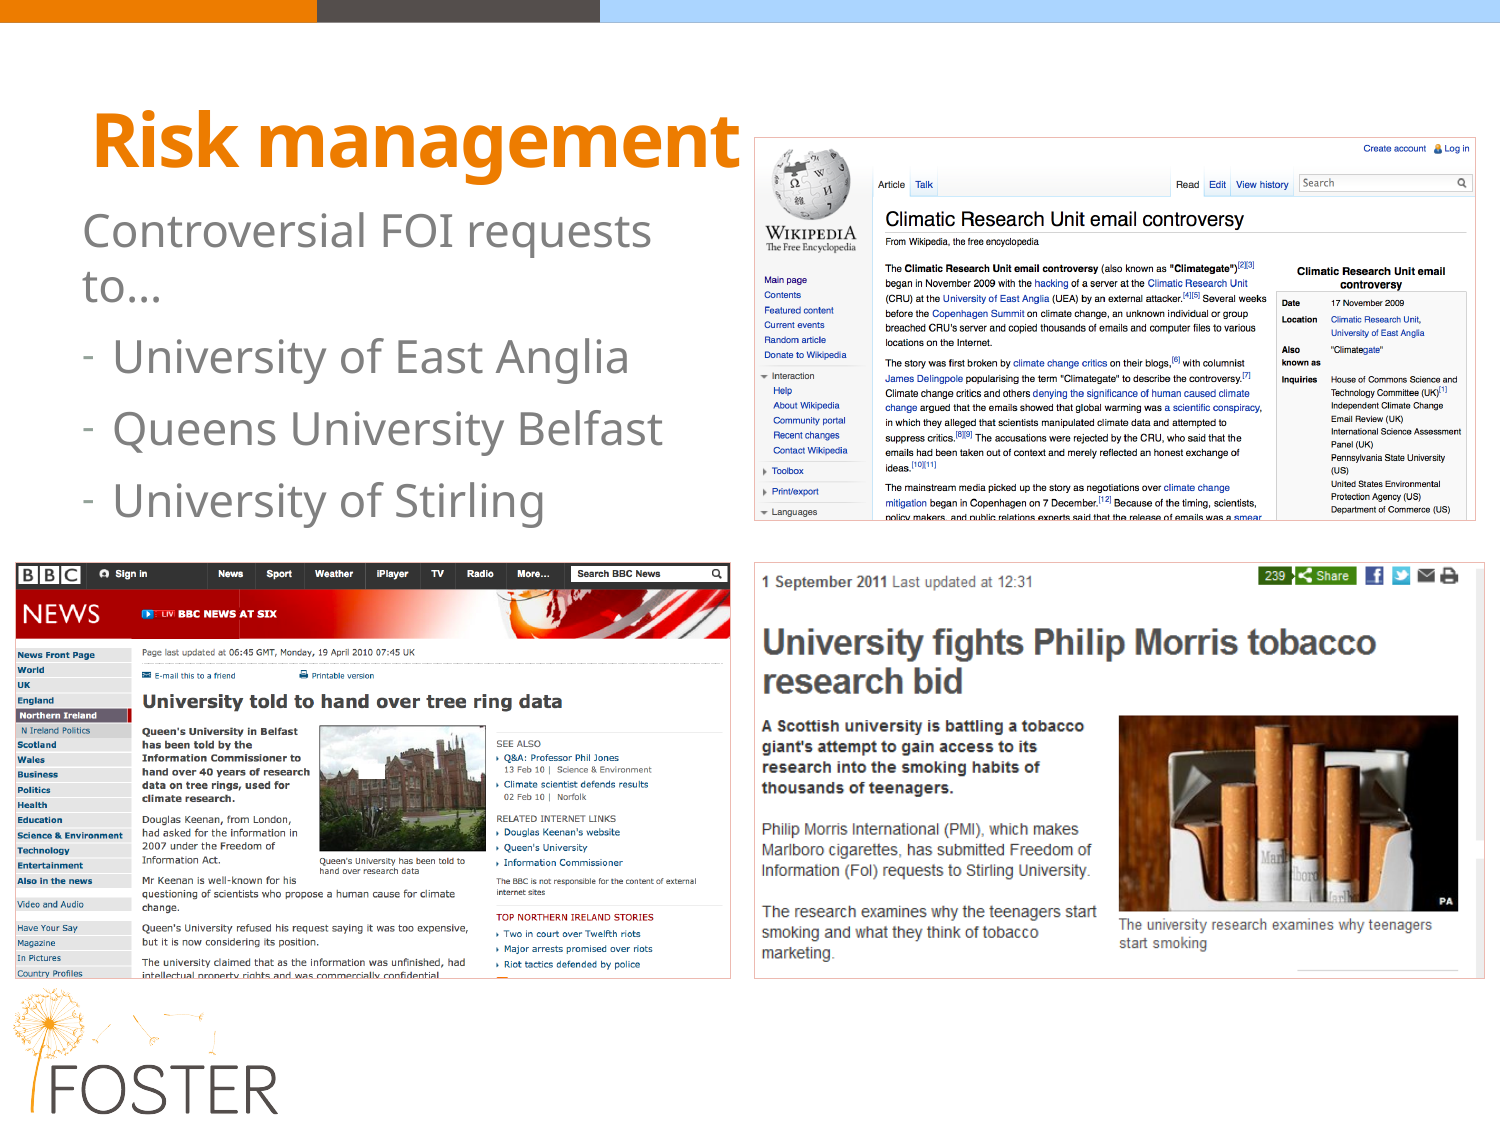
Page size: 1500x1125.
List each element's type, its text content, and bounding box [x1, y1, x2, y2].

picture [754, 137, 1476, 521]
picture [15, 561, 731, 979]
picture [13, 988, 278, 1125]
picture [754, 561, 1485, 979]
title Risk management [75, 55, 1425, 219]
list Controversial FOI requests to… University of East Anglia Queens University Belfast University of Stirling [66, 193, 725, 544]
